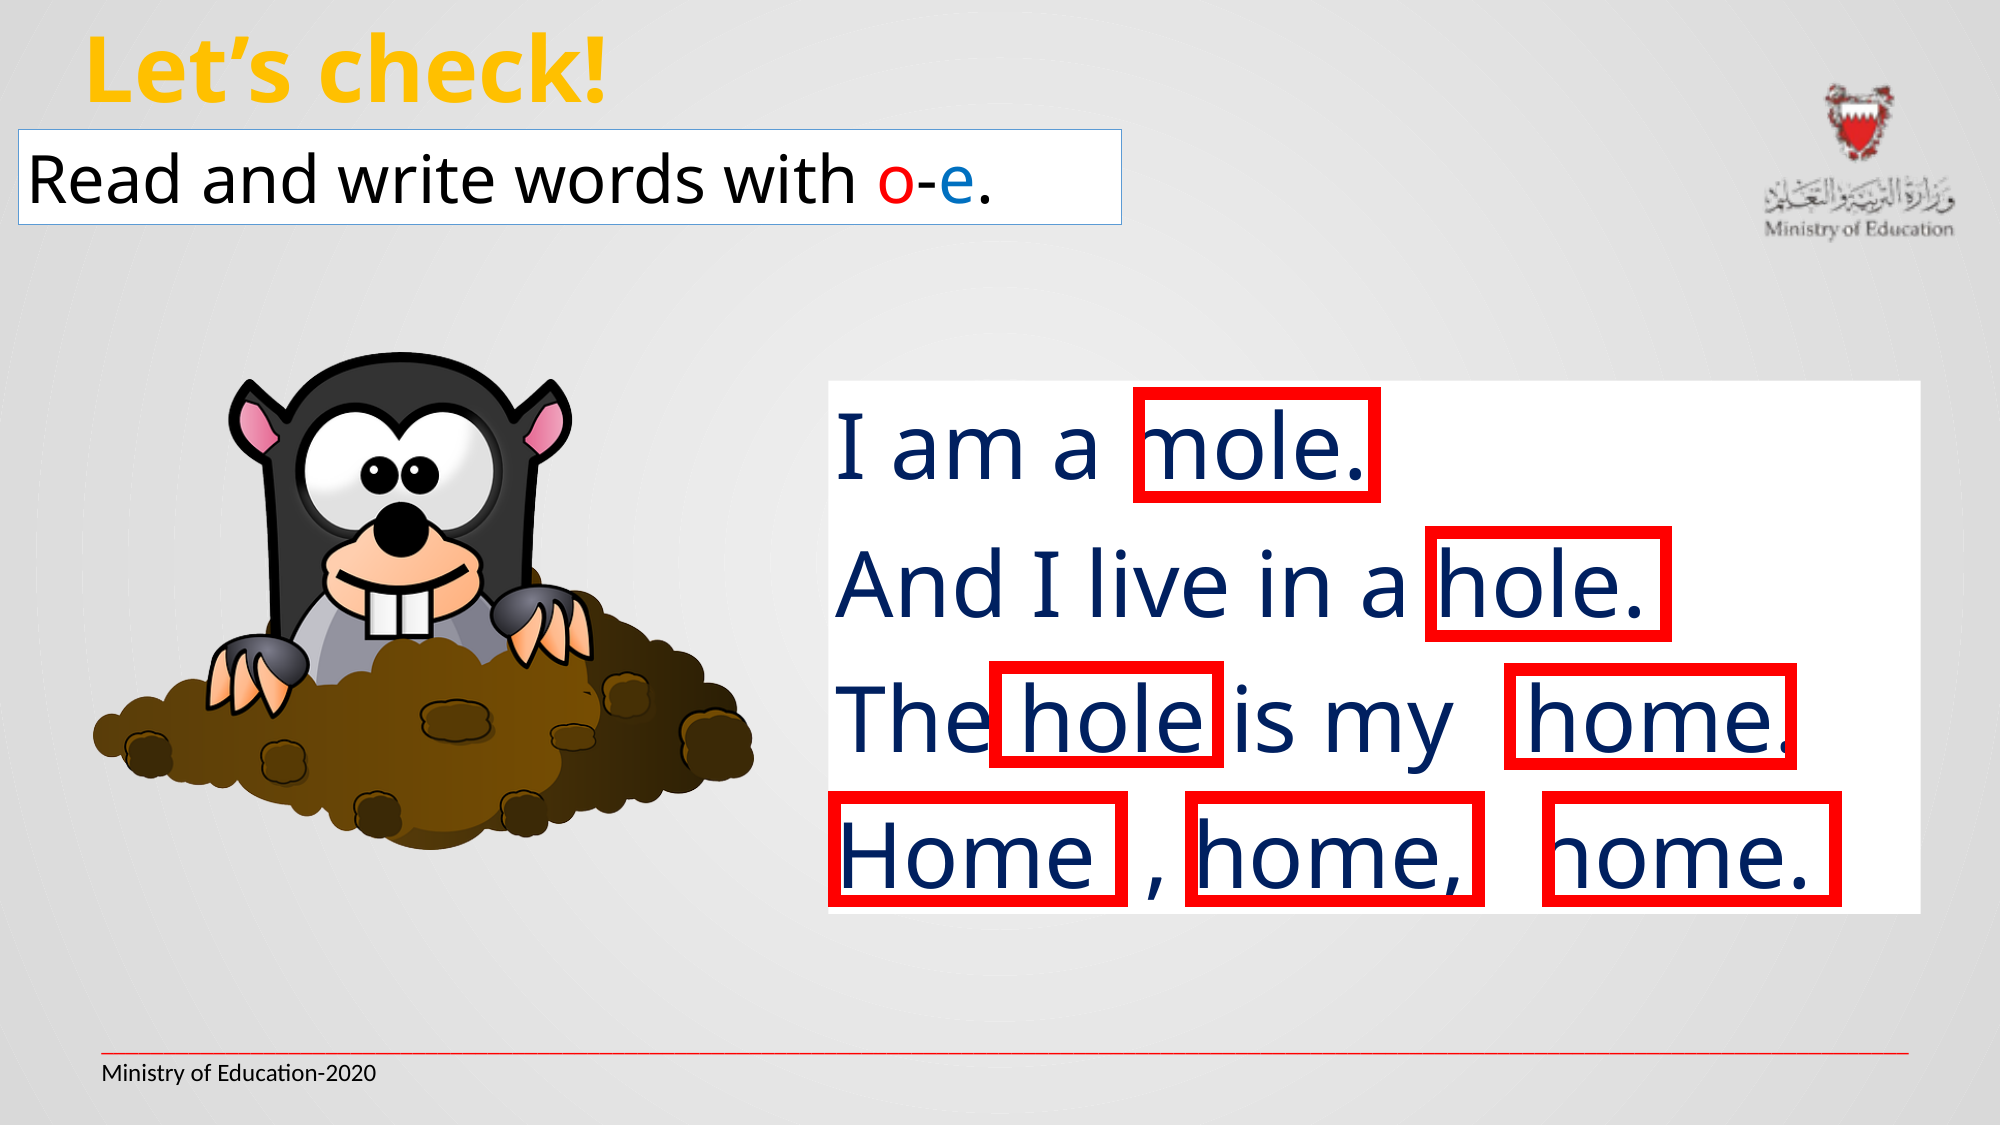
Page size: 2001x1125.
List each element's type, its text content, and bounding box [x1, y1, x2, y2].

text_box _________________________________________________________________________________________________________________________________________________ Ministry of Education-2020 [86, 1019, 1942, 1104]
text_box [834, 797, 1122, 902]
text_box [1548, 797, 1836, 902]
picture [93, 351, 755, 850]
text_box [995, 667, 1218, 762]
text_box Read and write words with o-e. [18, 129, 1122, 225]
text_box I am a mole. And I live in a hole. The hole is my home. Home , home, home. [828, 380, 1921, 914]
text_box [1191, 797, 1479, 902]
picture [1728, 61, 1997, 270]
text_box [1430, 532, 1667, 637]
text_box [1139, 393, 1375, 498]
text_box [1509, 669, 1791, 764]
text_box Let’s check! [75, 3, 641, 129]
